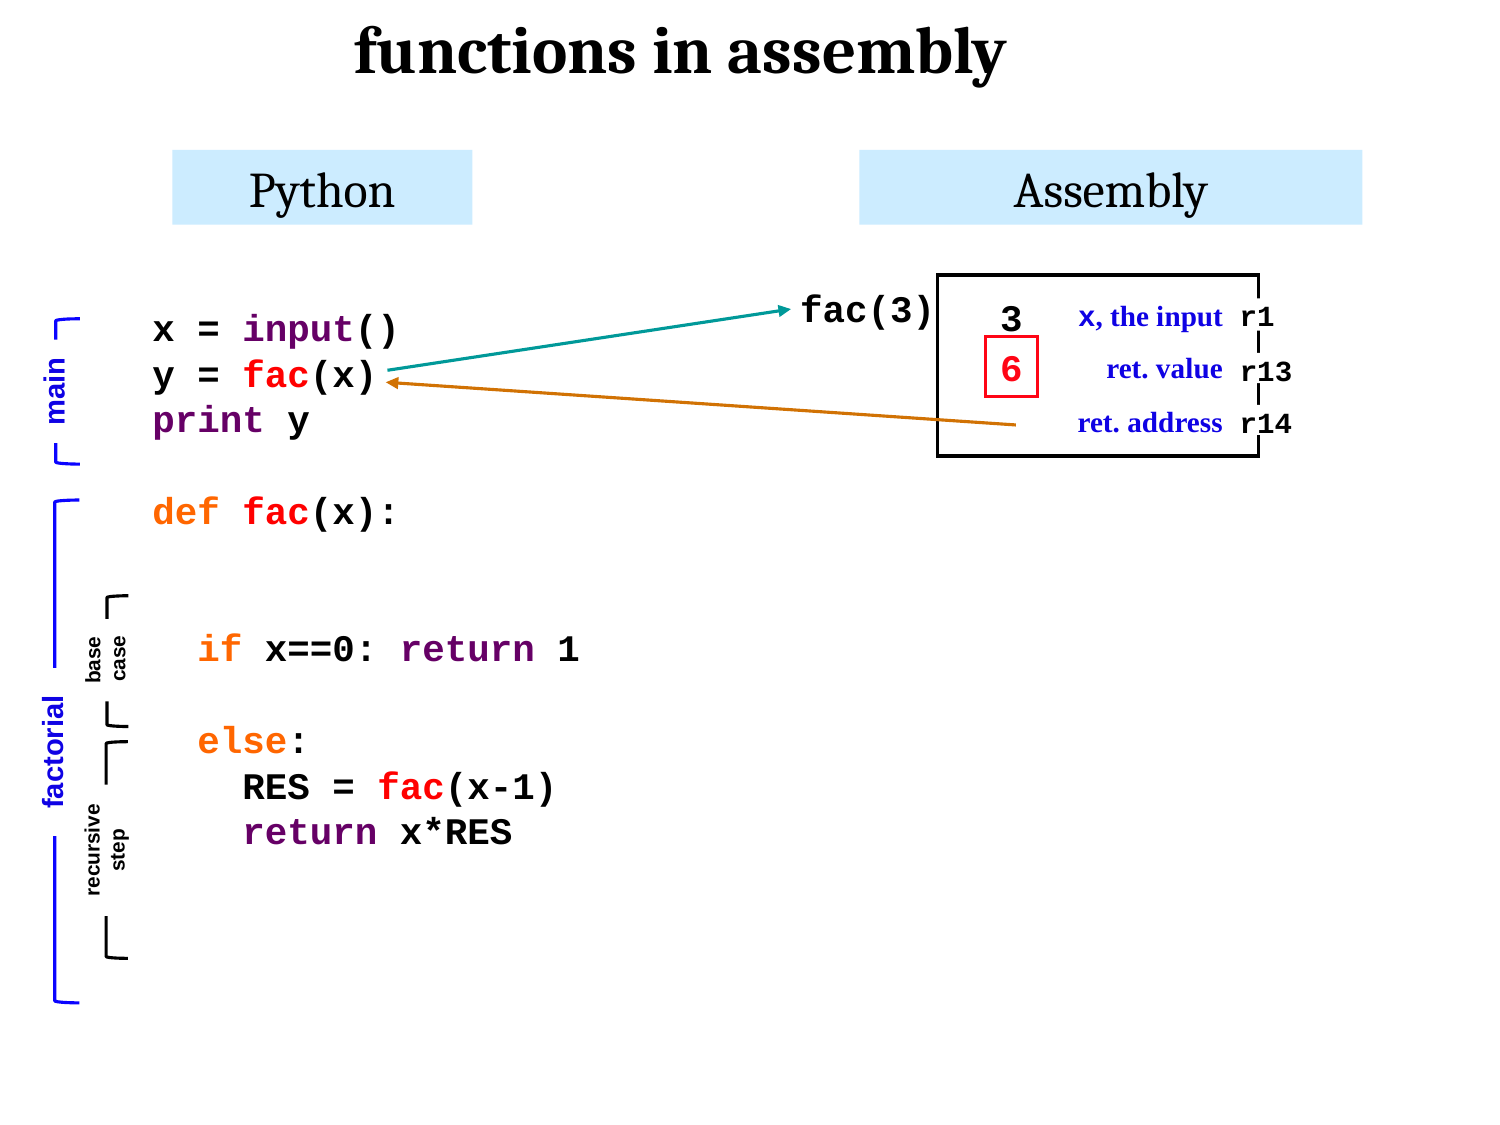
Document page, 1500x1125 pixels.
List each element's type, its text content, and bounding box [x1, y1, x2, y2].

text_box Assembly [859, 149, 1363, 225]
text_box [106, 595, 129, 727]
text_box [55, 318, 80, 465]
text_box [627, 304, 791, 335]
text_box Python [172, 149, 473, 225]
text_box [1224, 289, 1304, 340]
text_box [54, 836, 80, 1003]
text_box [1224, 396, 1363, 448]
text_box 3 [985, 286, 1038, 336]
text_box 6 [985, 336, 1038, 397]
text_box main [28, 339, 78, 443]
text_box [106, 916, 128, 959]
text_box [1224, 344, 1374, 396]
text_box factorial [26, 668, 77, 836]
text_box ret. address [1042, 399, 1219, 447]
text_box x = input() y = fac(x) print y def fac(x): if x==0: return 1 else: RES = fac(x-1) return x*RES [137, 312, 627, 858]
text_box x, the input [1038, 289, 1223, 340]
text_box fac(3) [785, 277, 950, 337]
text_box [106, 741, 128, 784]
text_box functions in assembly [124, 0, 1238, 95]
text_box [937, 275, 1259, 456]
text_box recursive step [71, 784, 136, 916]
text_box case [129, 620, 137, 697]
text_box [54, 500, 80, 668]
text_box ret. value [1038, 346, 1220, 393]
text_box base [72, 619, 112, 702]
